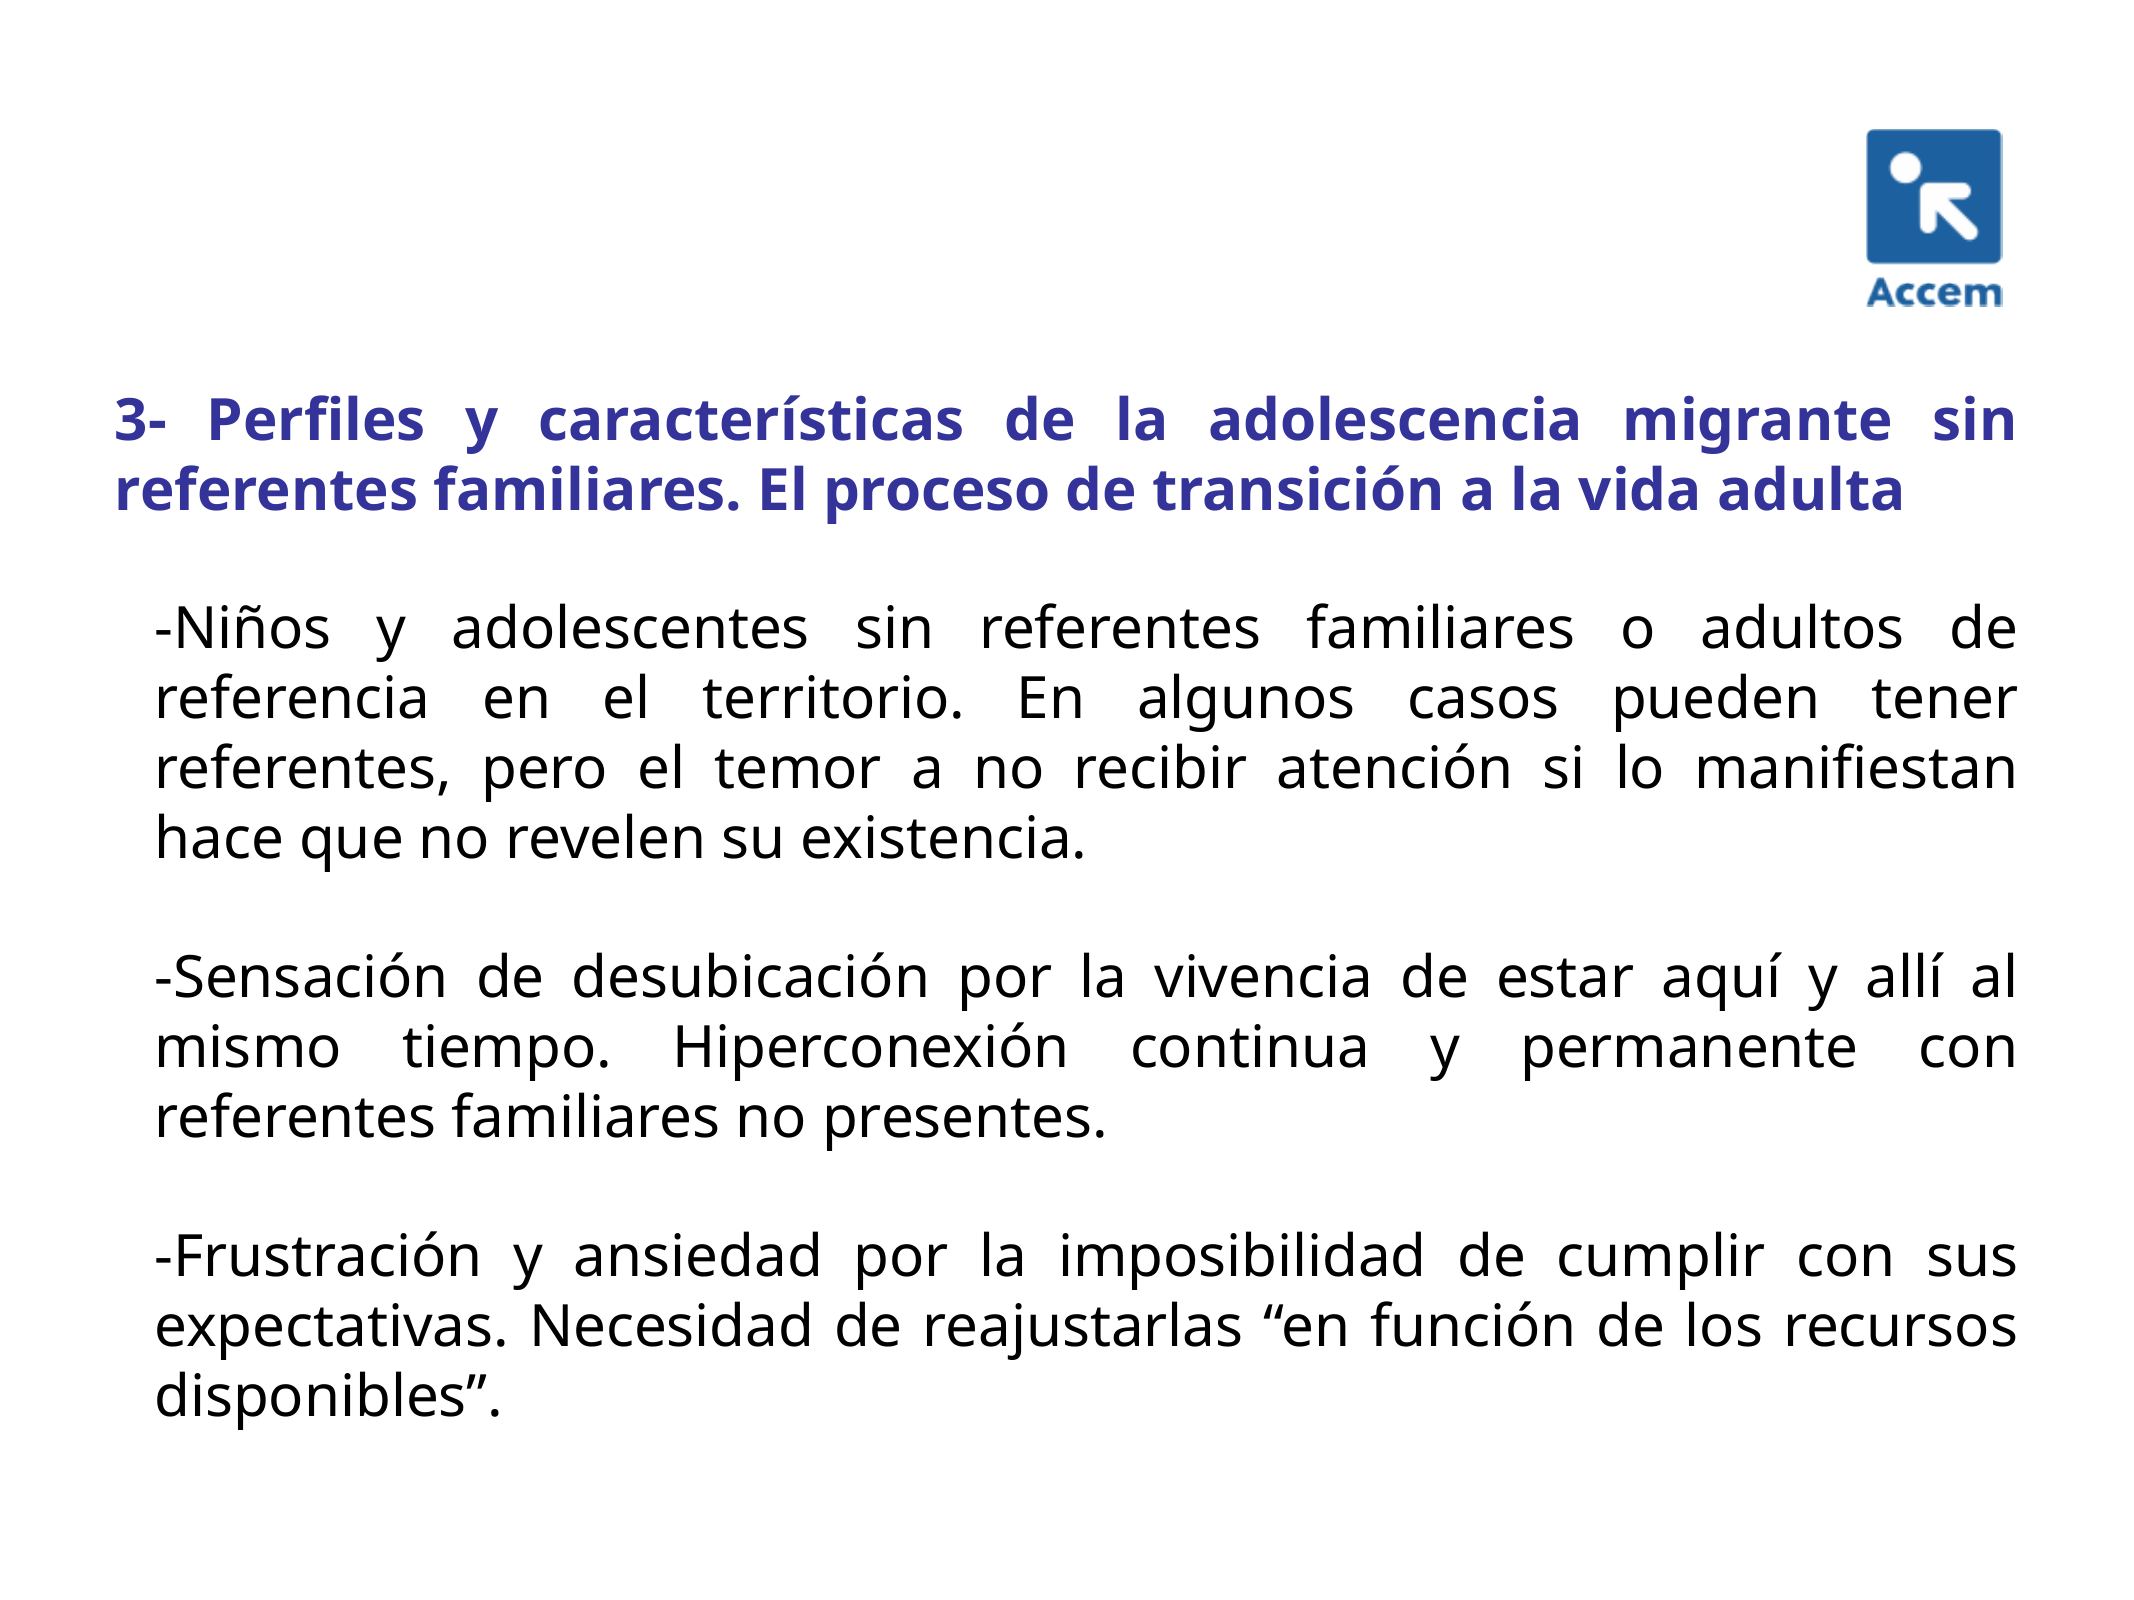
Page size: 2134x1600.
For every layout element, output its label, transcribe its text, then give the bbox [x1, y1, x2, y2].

picture [1866, 128, 2003, 307]
subtitle 3- Perfiles y características de la adolescencia migrante sin referentes familiares. El proceso de transición a la vida adulta -Niños y adolescentes sin referentes familiares o adultos de referencia en el territorio. En algunos casos pueden tener referentes, pero el temor a no recibir atención si lo manifiestan hace que no revelen su existencia. -Sensación de desubicación por la vivencia de estar aquí y allí al mismo tiempo. Hiperconexión continua y permanente con referentes familiares no presentes. -Frustración y ansiedad por la imposibilidad de cumplir con sus expectativas. Necesidad de reajustarlas “en función de los recursos disponibles”. [106, 372, 2028, 1600]
